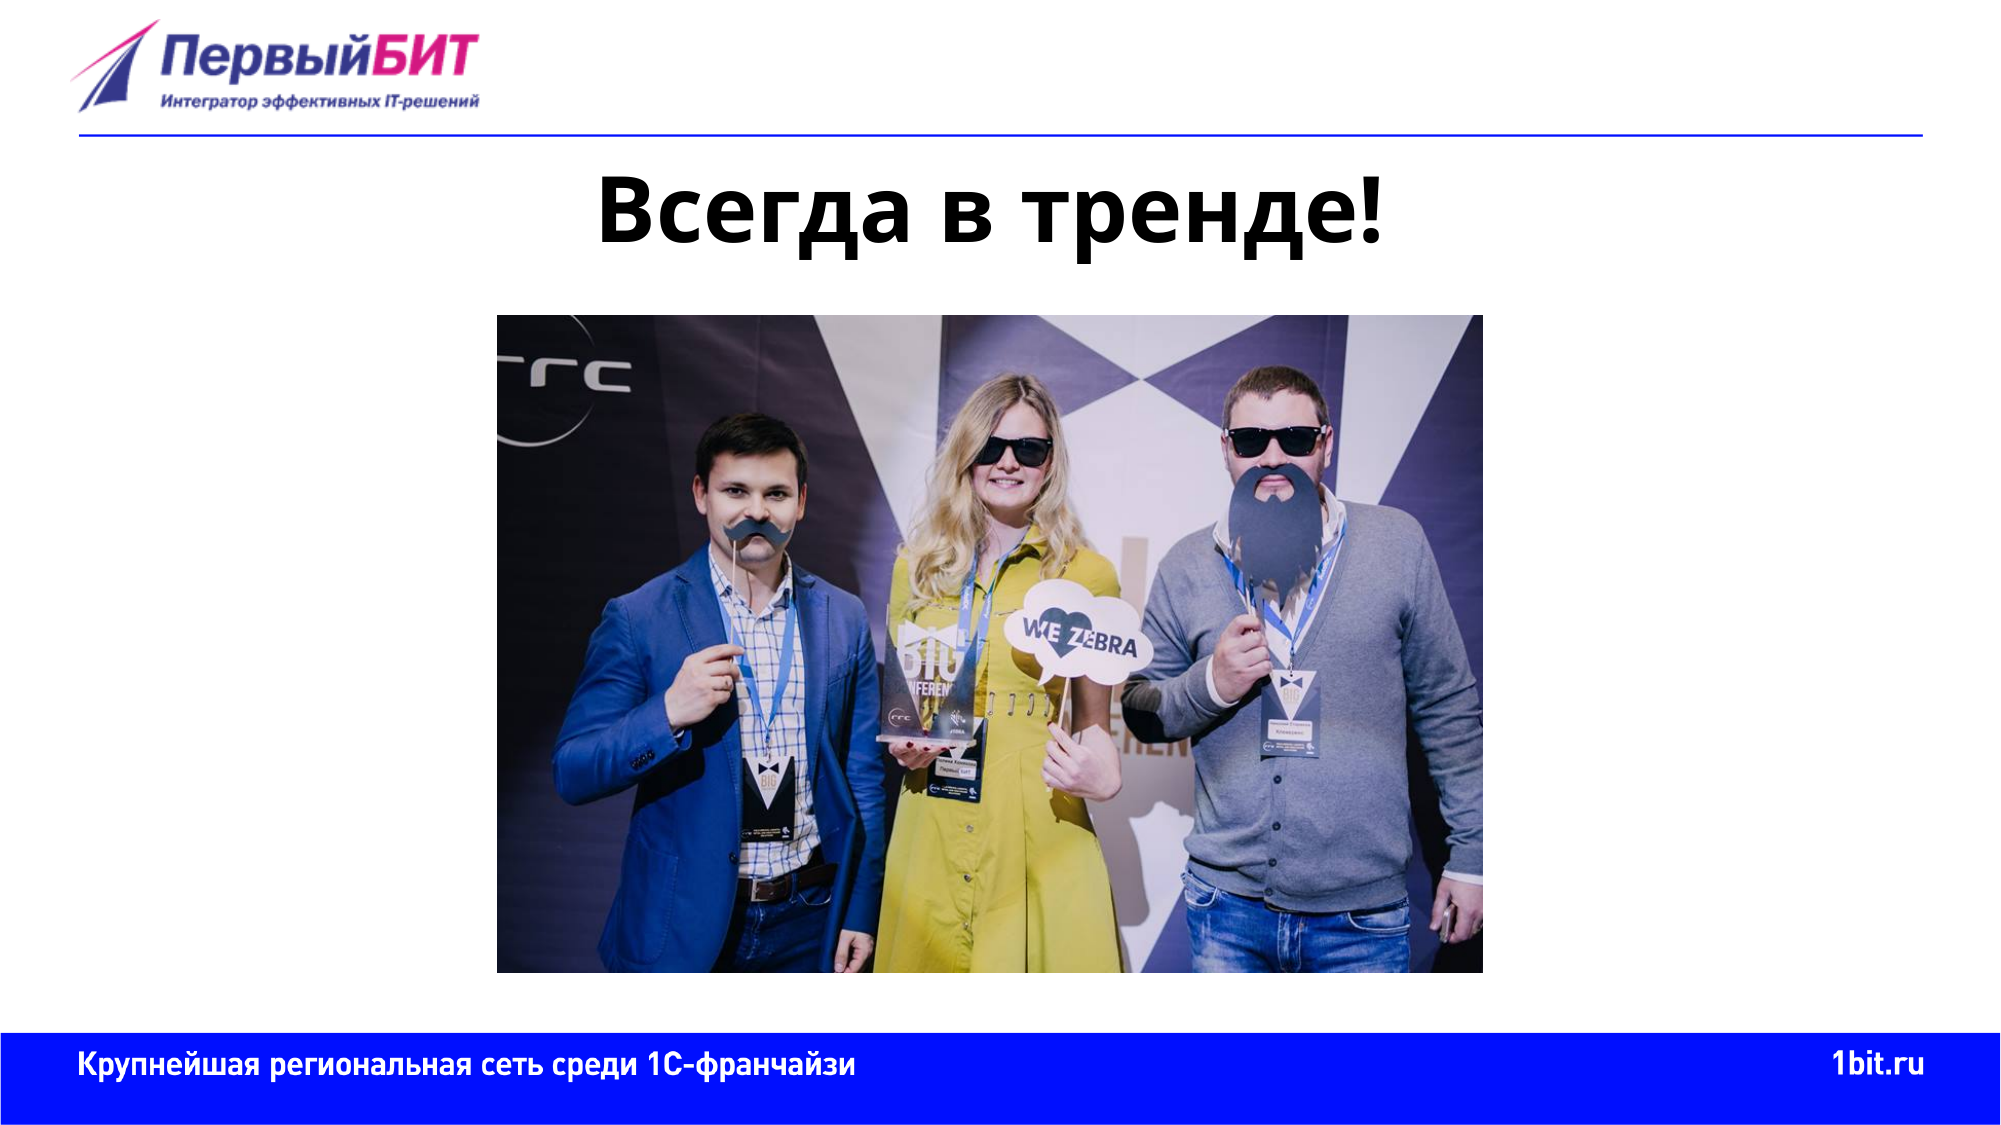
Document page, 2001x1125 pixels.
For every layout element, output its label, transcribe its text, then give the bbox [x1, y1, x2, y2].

picture [0, 0, 2001, 1125]
text_box Всегда в тренде! [213, 155, 1768, 350]
